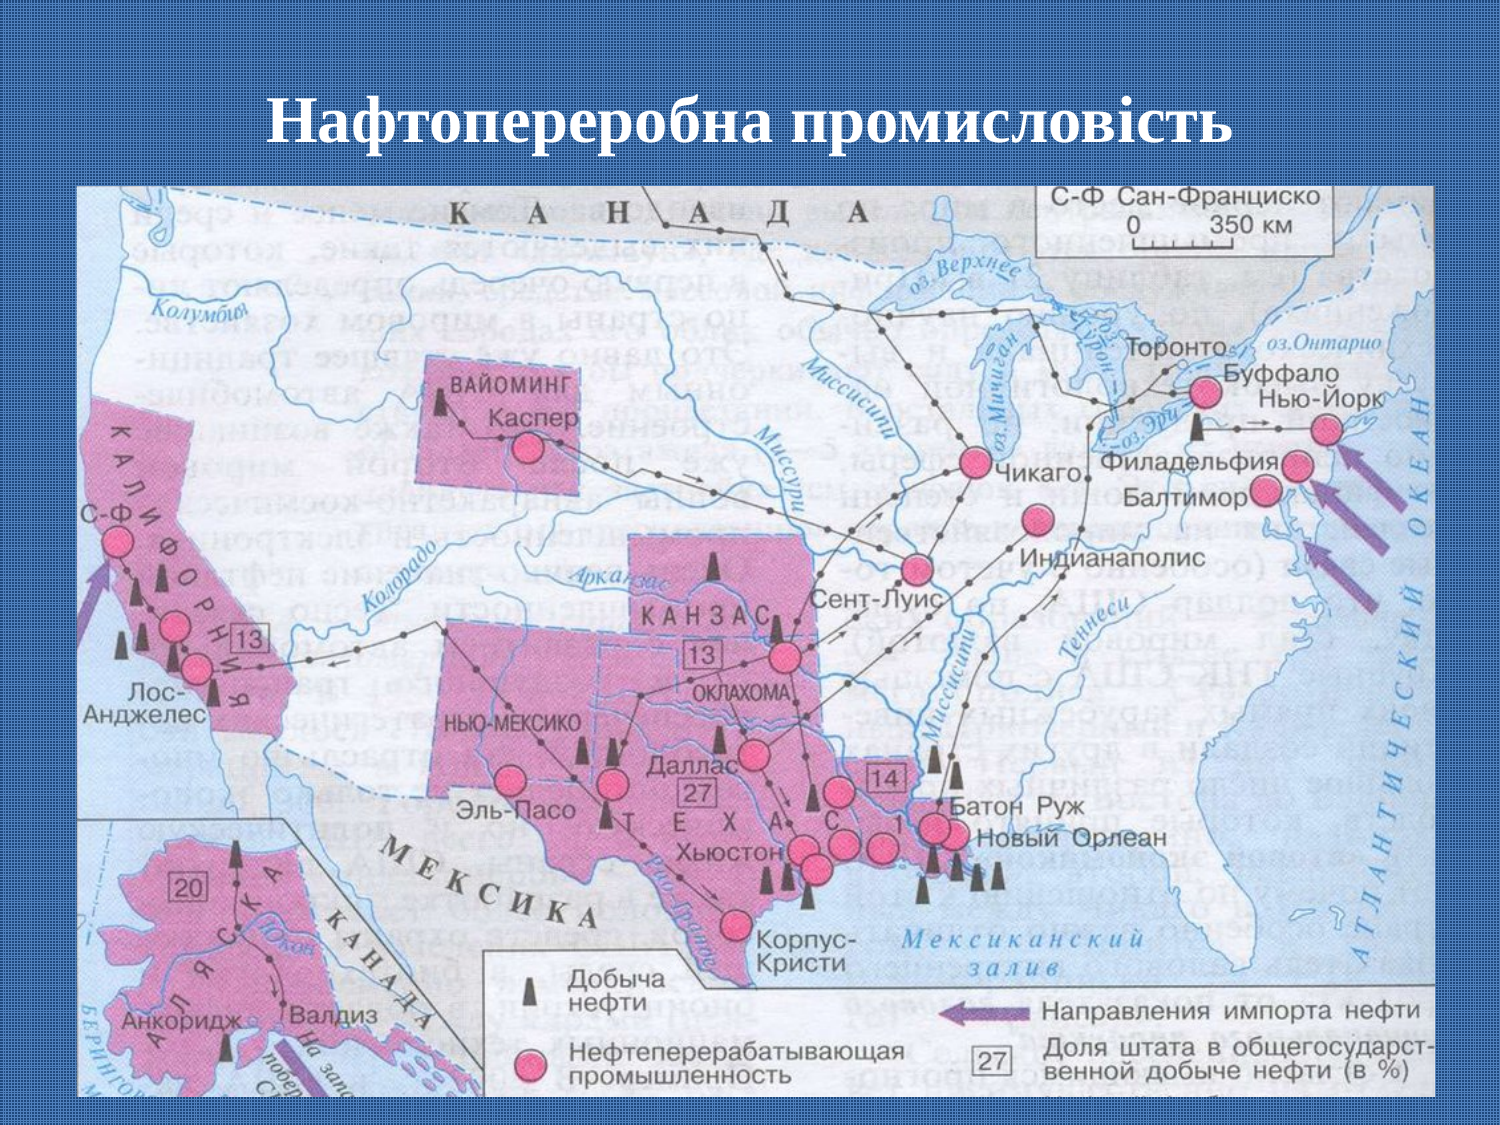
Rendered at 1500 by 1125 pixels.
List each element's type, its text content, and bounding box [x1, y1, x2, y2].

title Нафтопереробна промисловість [75, 45, 1425, 185]
picture [76, 186, 1436, 1097]
